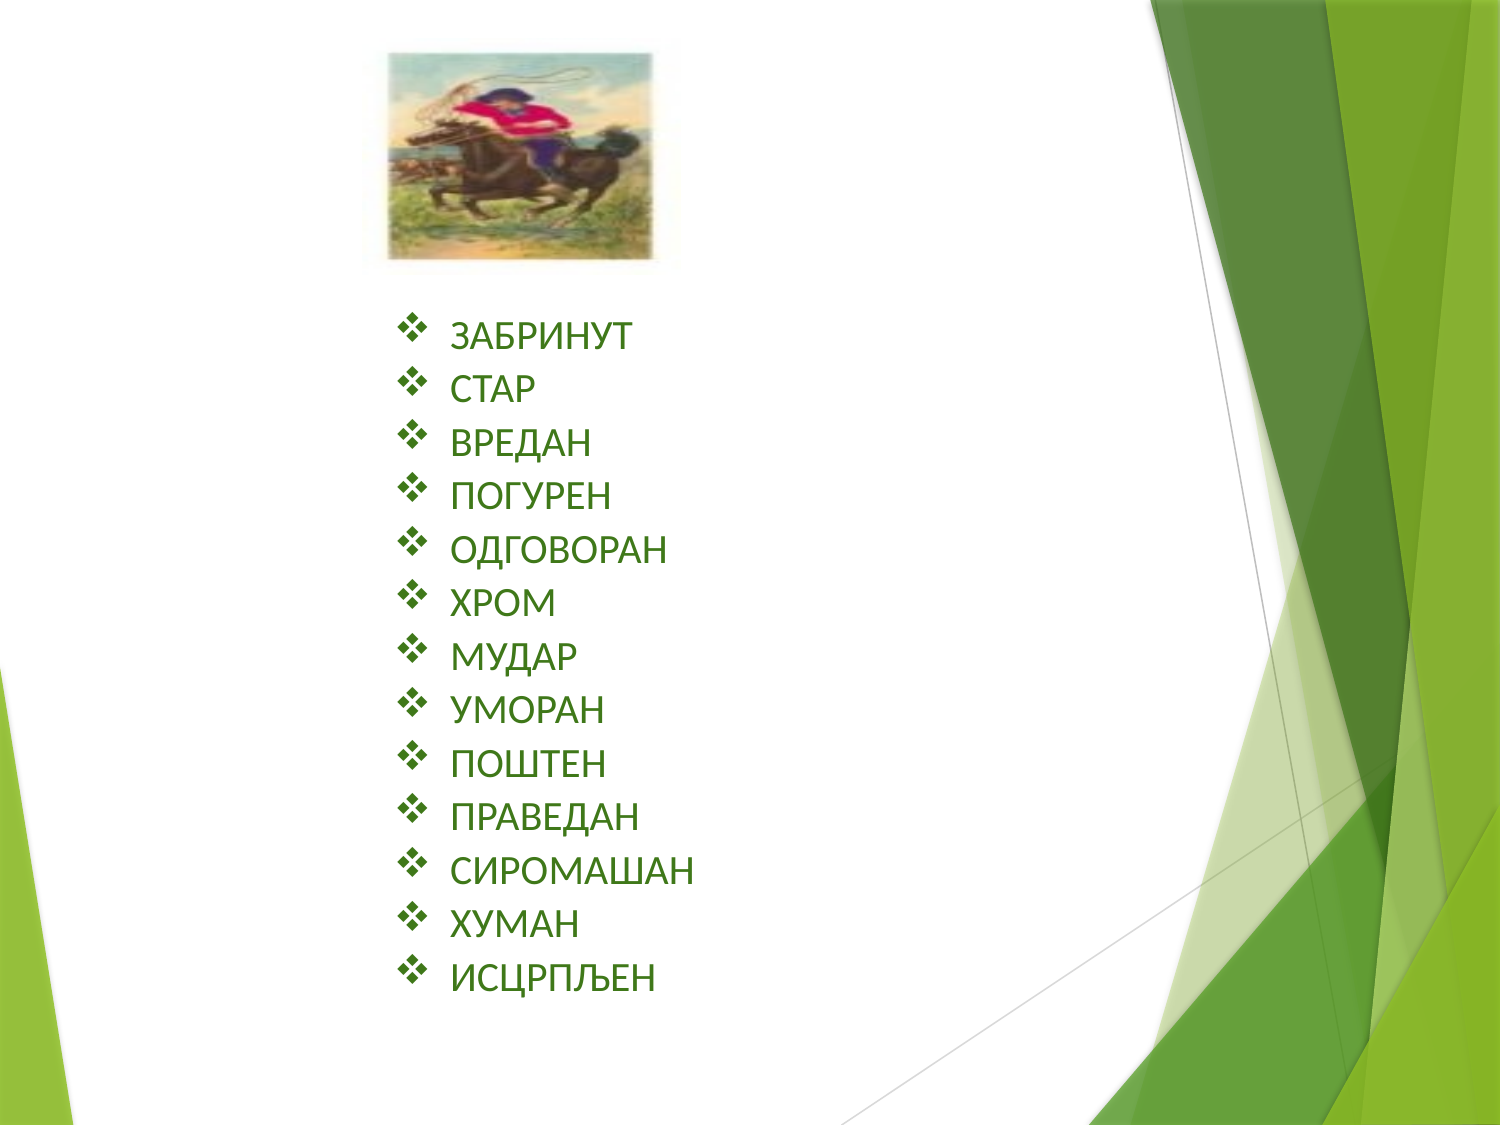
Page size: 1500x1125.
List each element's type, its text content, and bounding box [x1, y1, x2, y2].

picture [362, 37, 682, 275]
text_box ЗАБРИНУТ СТАР ВРЕДАН ПОГУРЕН ОДГОВОРАН ХРОМ МУДАР УМОРАН ПОШТЕН ПРАВЕДАН СИРОМАШАН ХУМАН ИСЦРПЉЕН [379, 296, 766, 1007]
